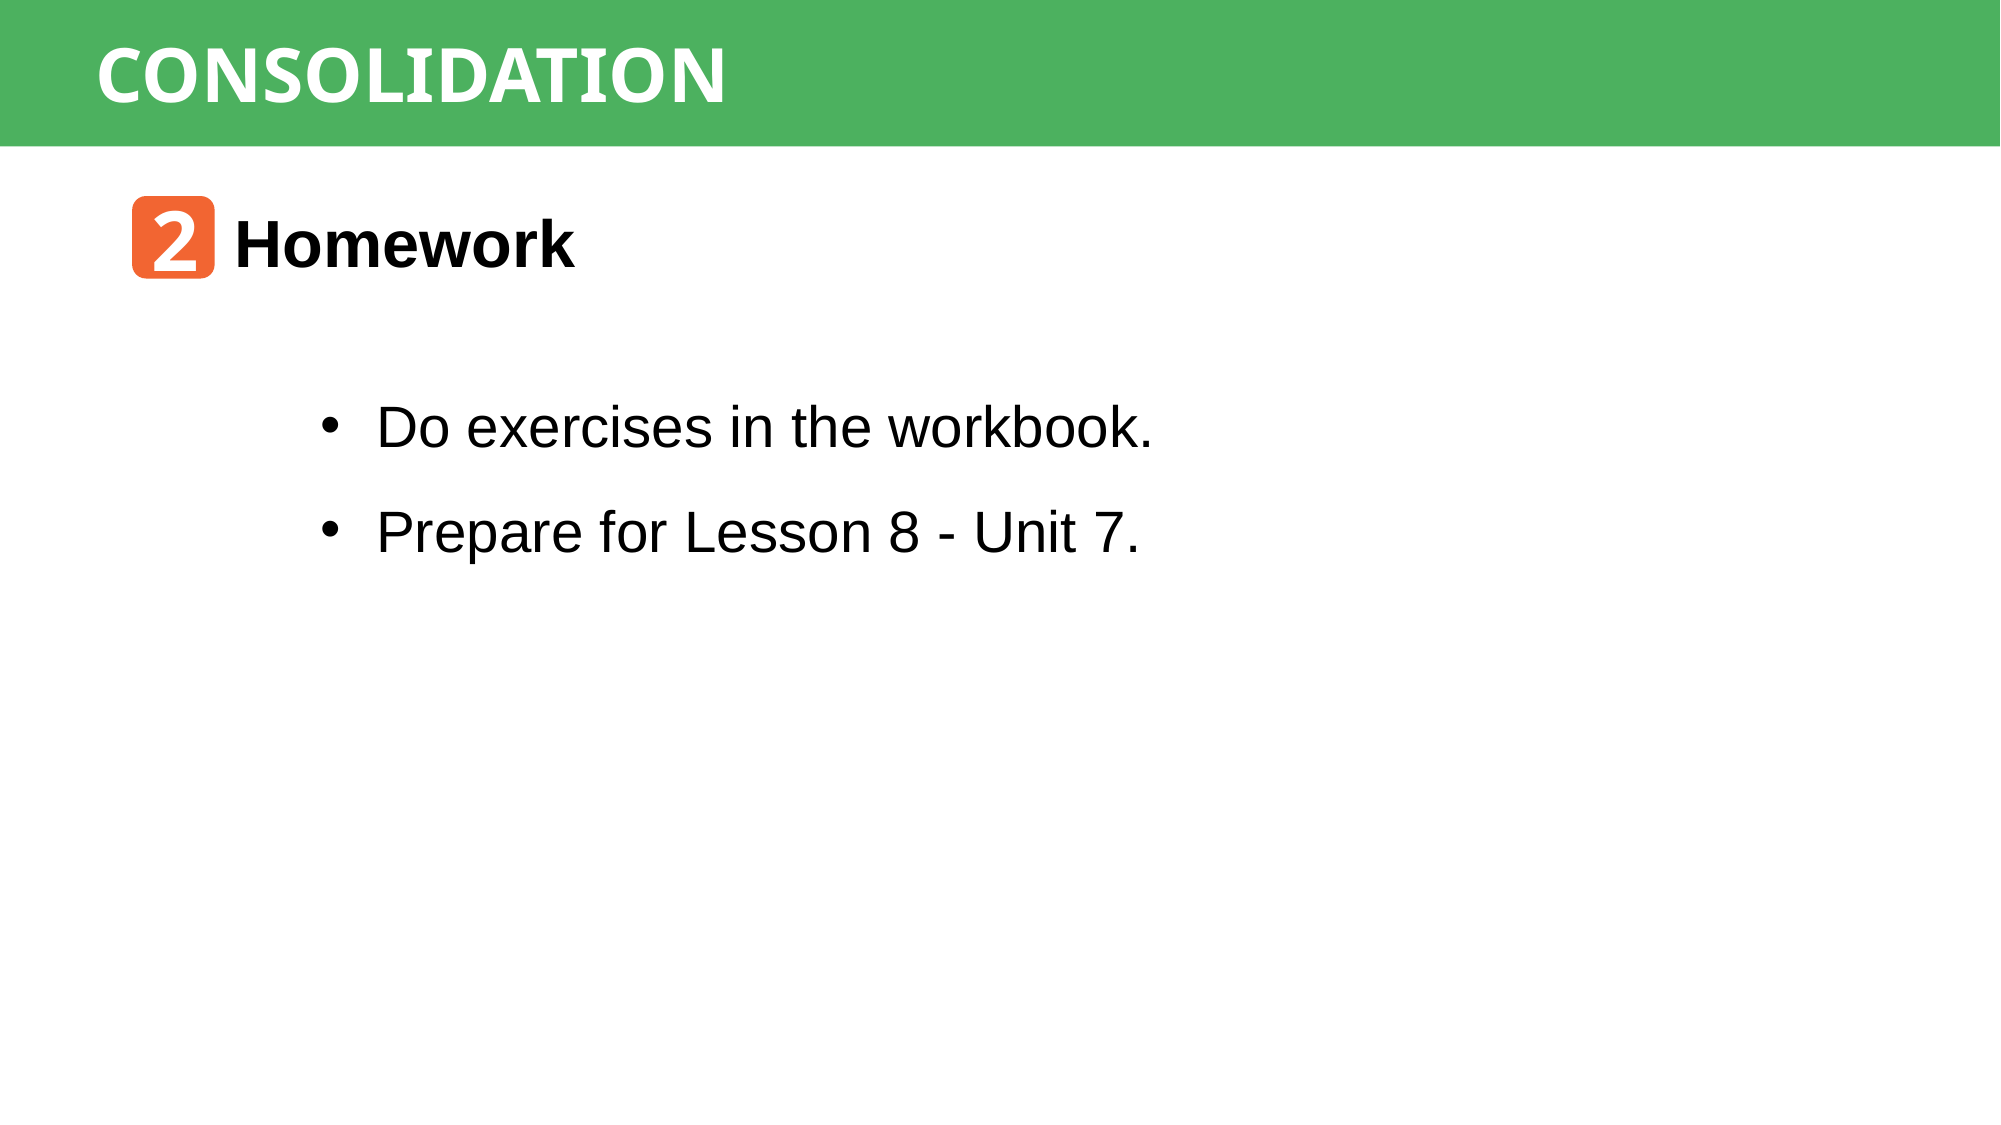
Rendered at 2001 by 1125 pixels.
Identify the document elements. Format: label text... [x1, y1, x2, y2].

text_box CONSOLIDATION [81, 20, 831, 125]
text_box [0, 0, 2000, 147]
text_box [131, 198, 137, 277]
subtitle Do exercises in the workbook. Prepare for Lesson 8 - Unit 7. [297, 354, 1733, 734]
text_box Homework [219, 193, 970, 289]
text_box [211, 199, 216, 276]
text_box 2 [137, 180, 211, 296]
